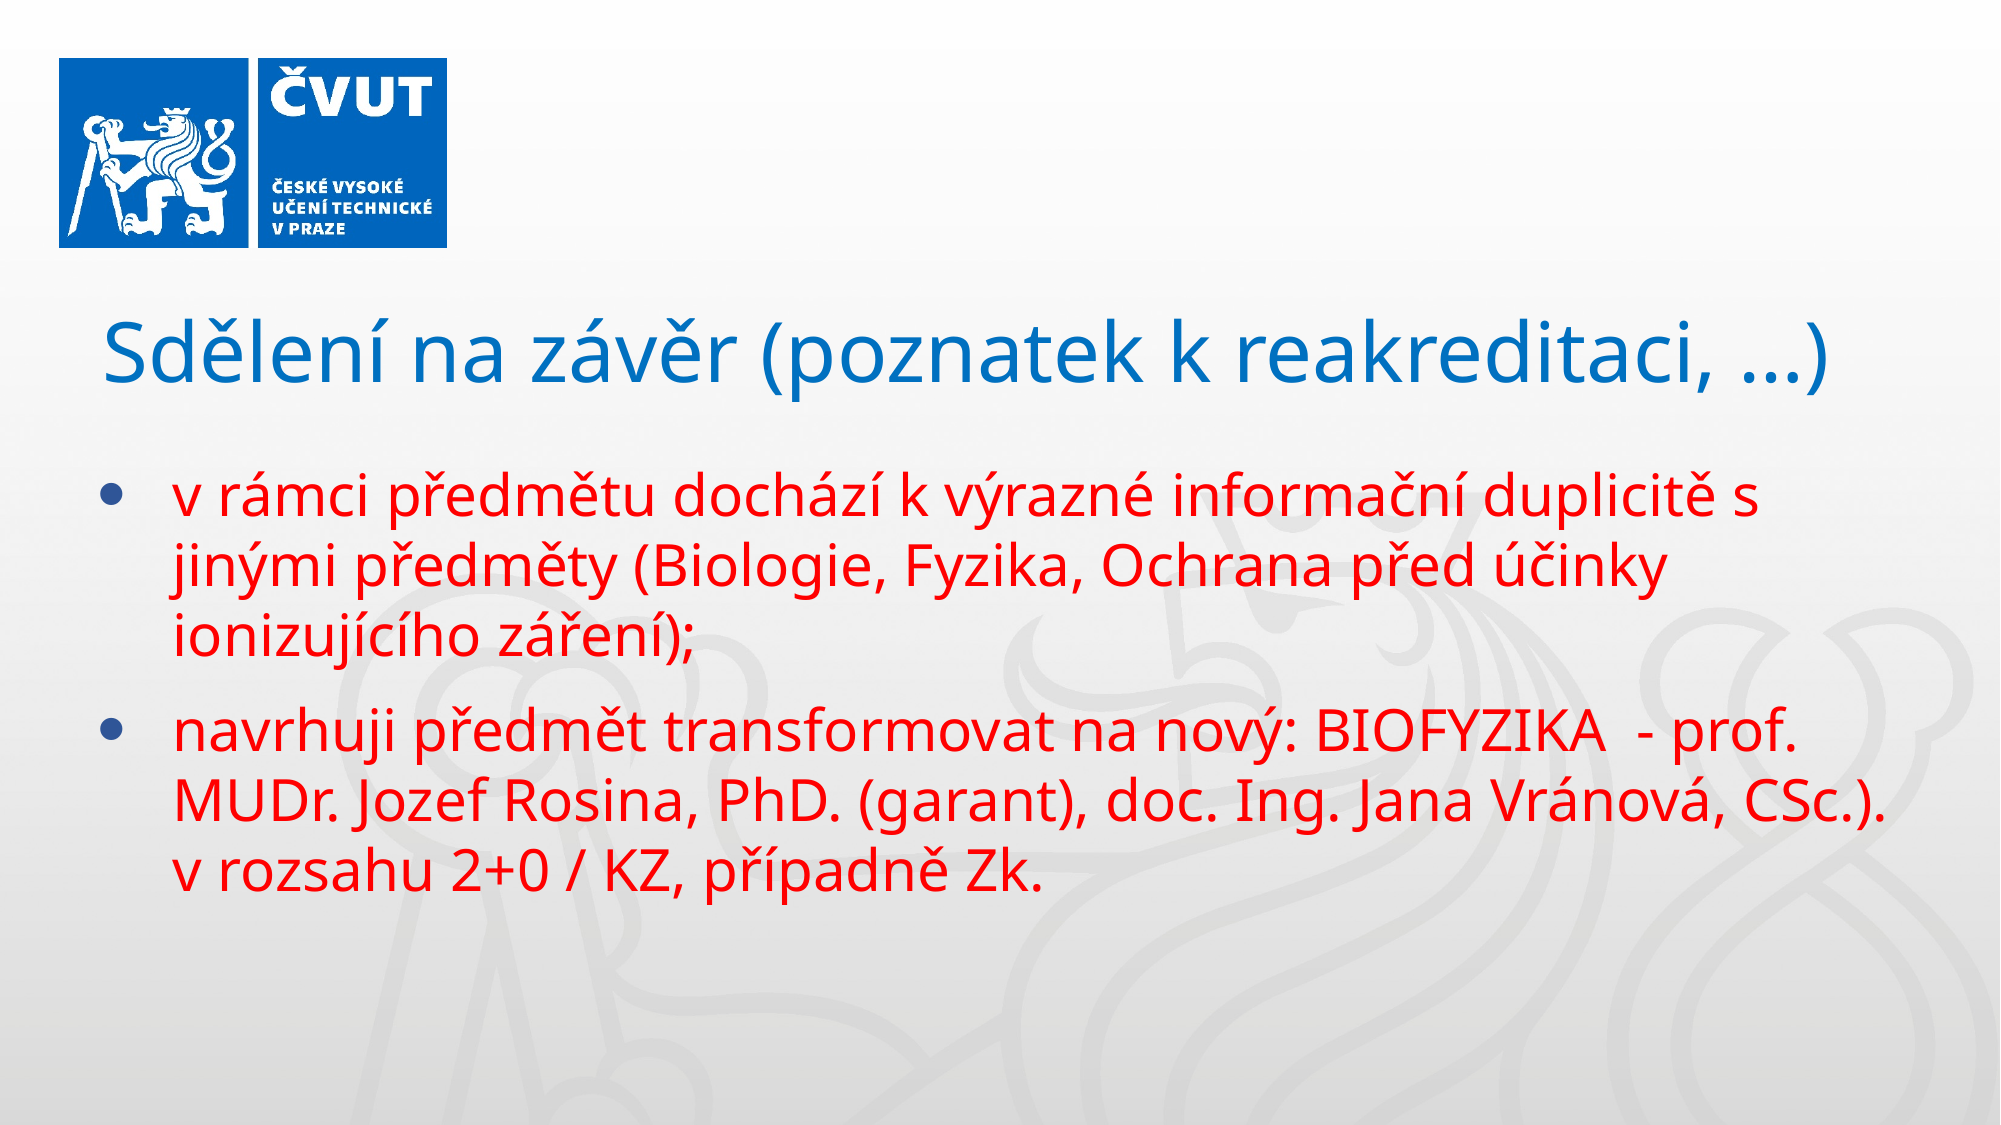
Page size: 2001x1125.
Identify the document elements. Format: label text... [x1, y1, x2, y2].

text_box v rámci předmětu dochází k výrazné informační duplicitě s jinými předměty (Biologie, Fyzika, Ochrana před účinky ionizujícího záření); navrhuji předmět transformovat na nový: BIOFYZIKA - prof. MUDr. Jozef Rosina, PhD. (garant), doc. Ing. Jana Vránová, CSc.). v rozsahu 2+0 / KZ, případně Zk. [83, 450, 1947, 911]
picture [0, 0, 2000, 1125]
text_box Sdělení na závěr (poznatek k reakreditaci, …) [88, 291, 1959, 407]
